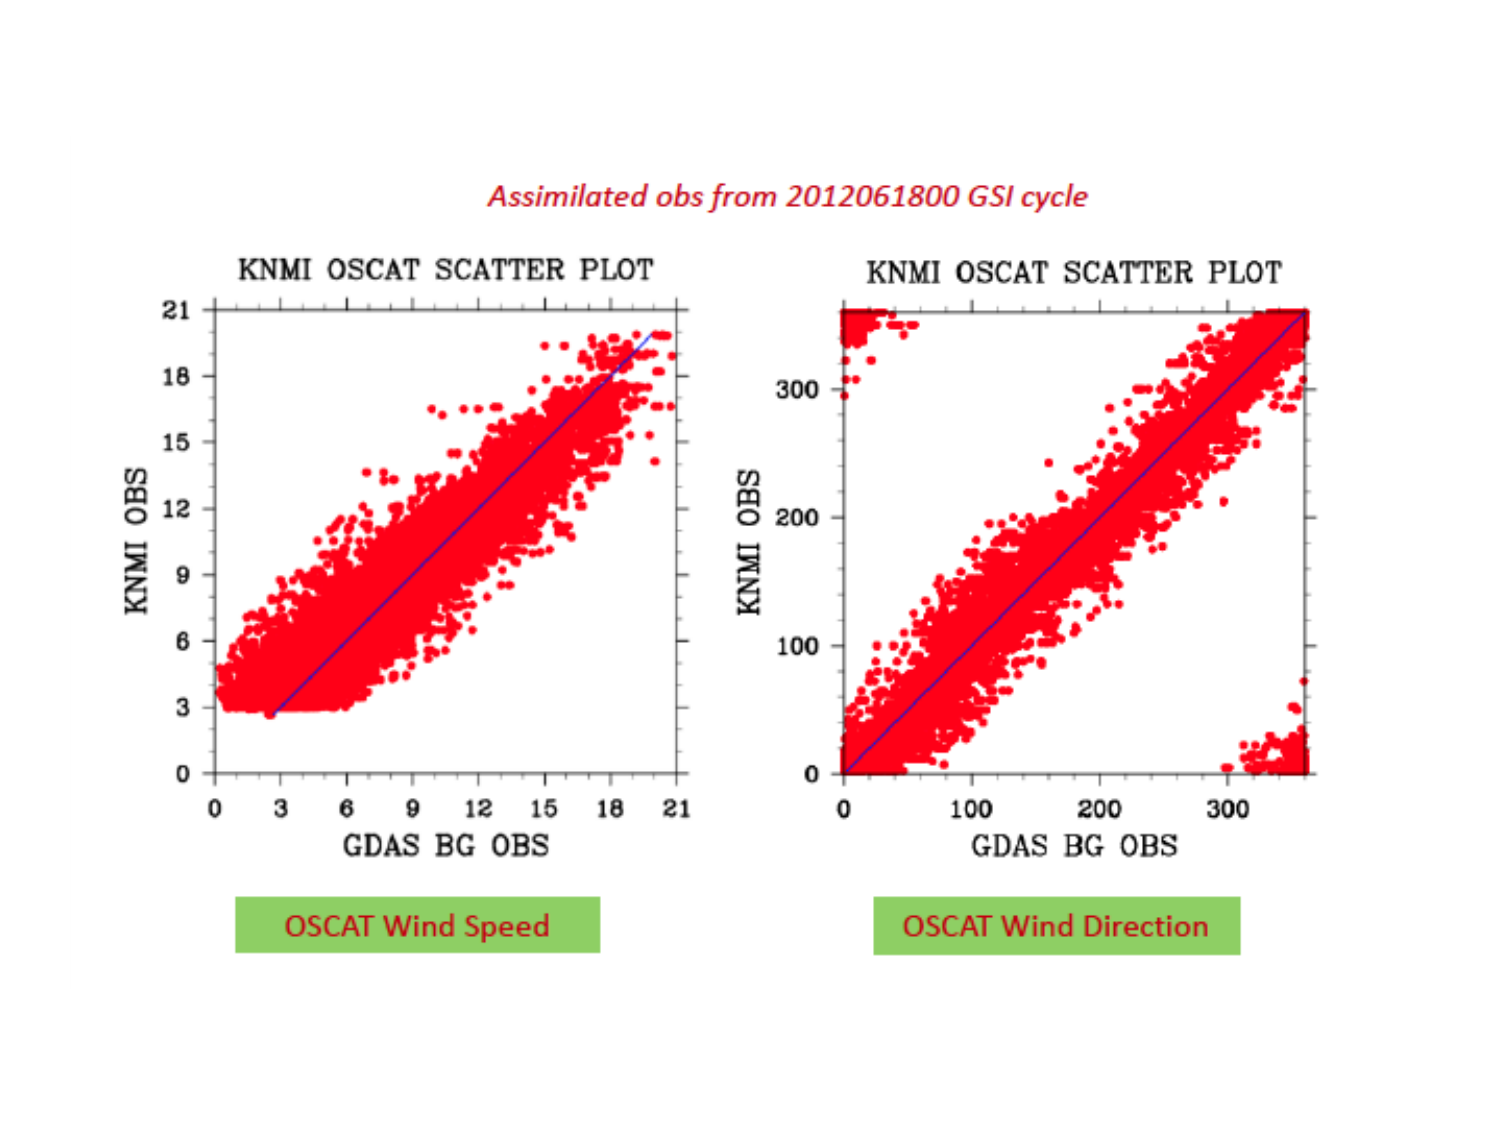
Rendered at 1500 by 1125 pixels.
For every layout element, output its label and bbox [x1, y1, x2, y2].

picture [69, 136, 1431, 989]
